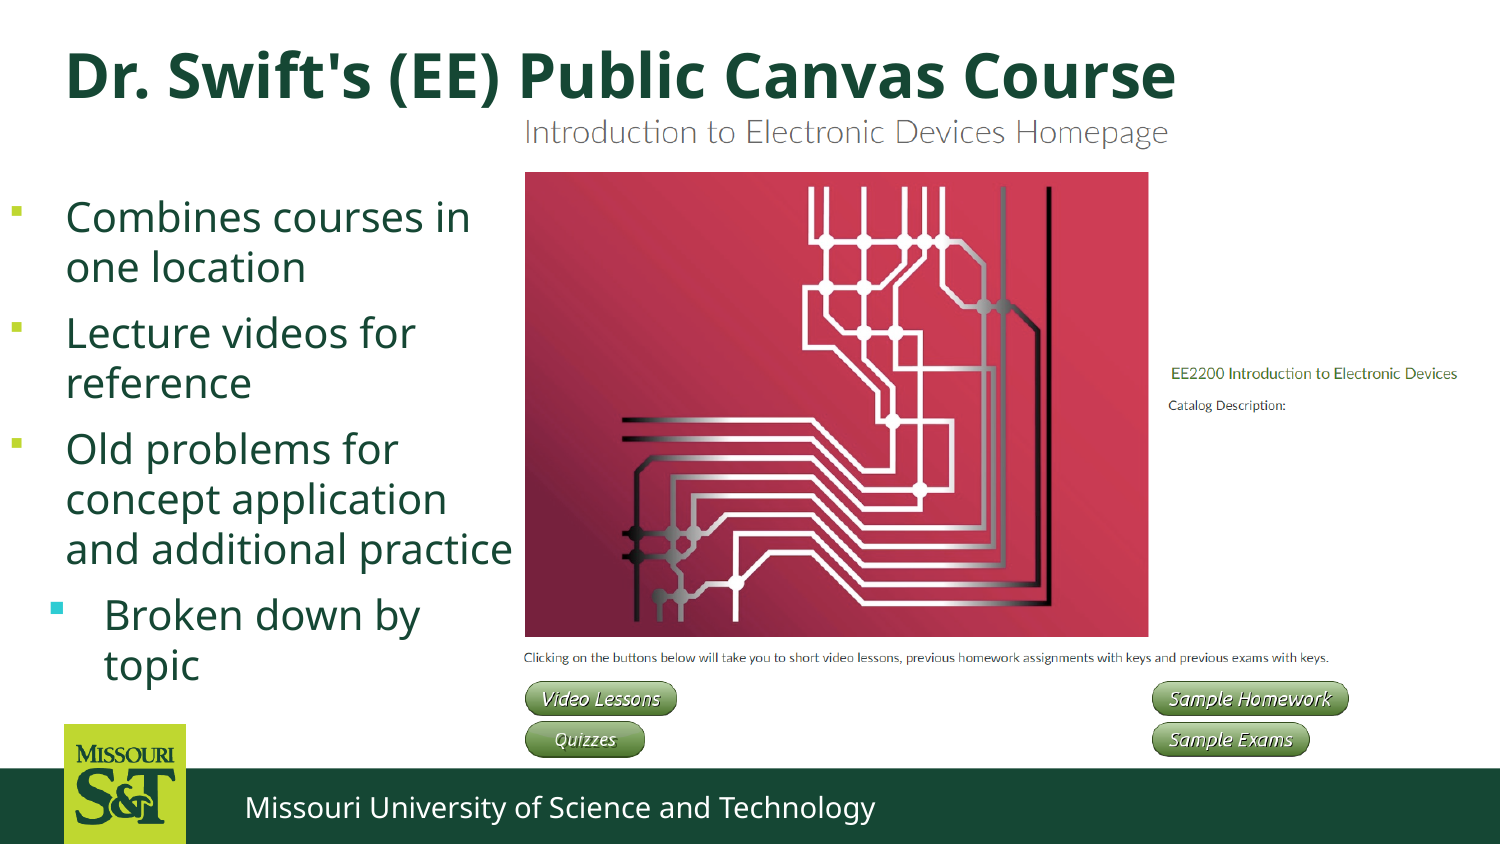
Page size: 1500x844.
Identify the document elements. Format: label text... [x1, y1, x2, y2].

title Dr. Swift's (EE) Public Canvas Course [64, 45, 1436, 110]
picture [64, 755, 186, 844]
text_box Combines courses in one location Lecture videos for reference Old problems for concept application and additional practice Broken down by topic [0, 110, 514, 755]
footer Missouri University of Science and Technology [229, 776, 1182, 837]
picture [514, 110, 1468, 765]
